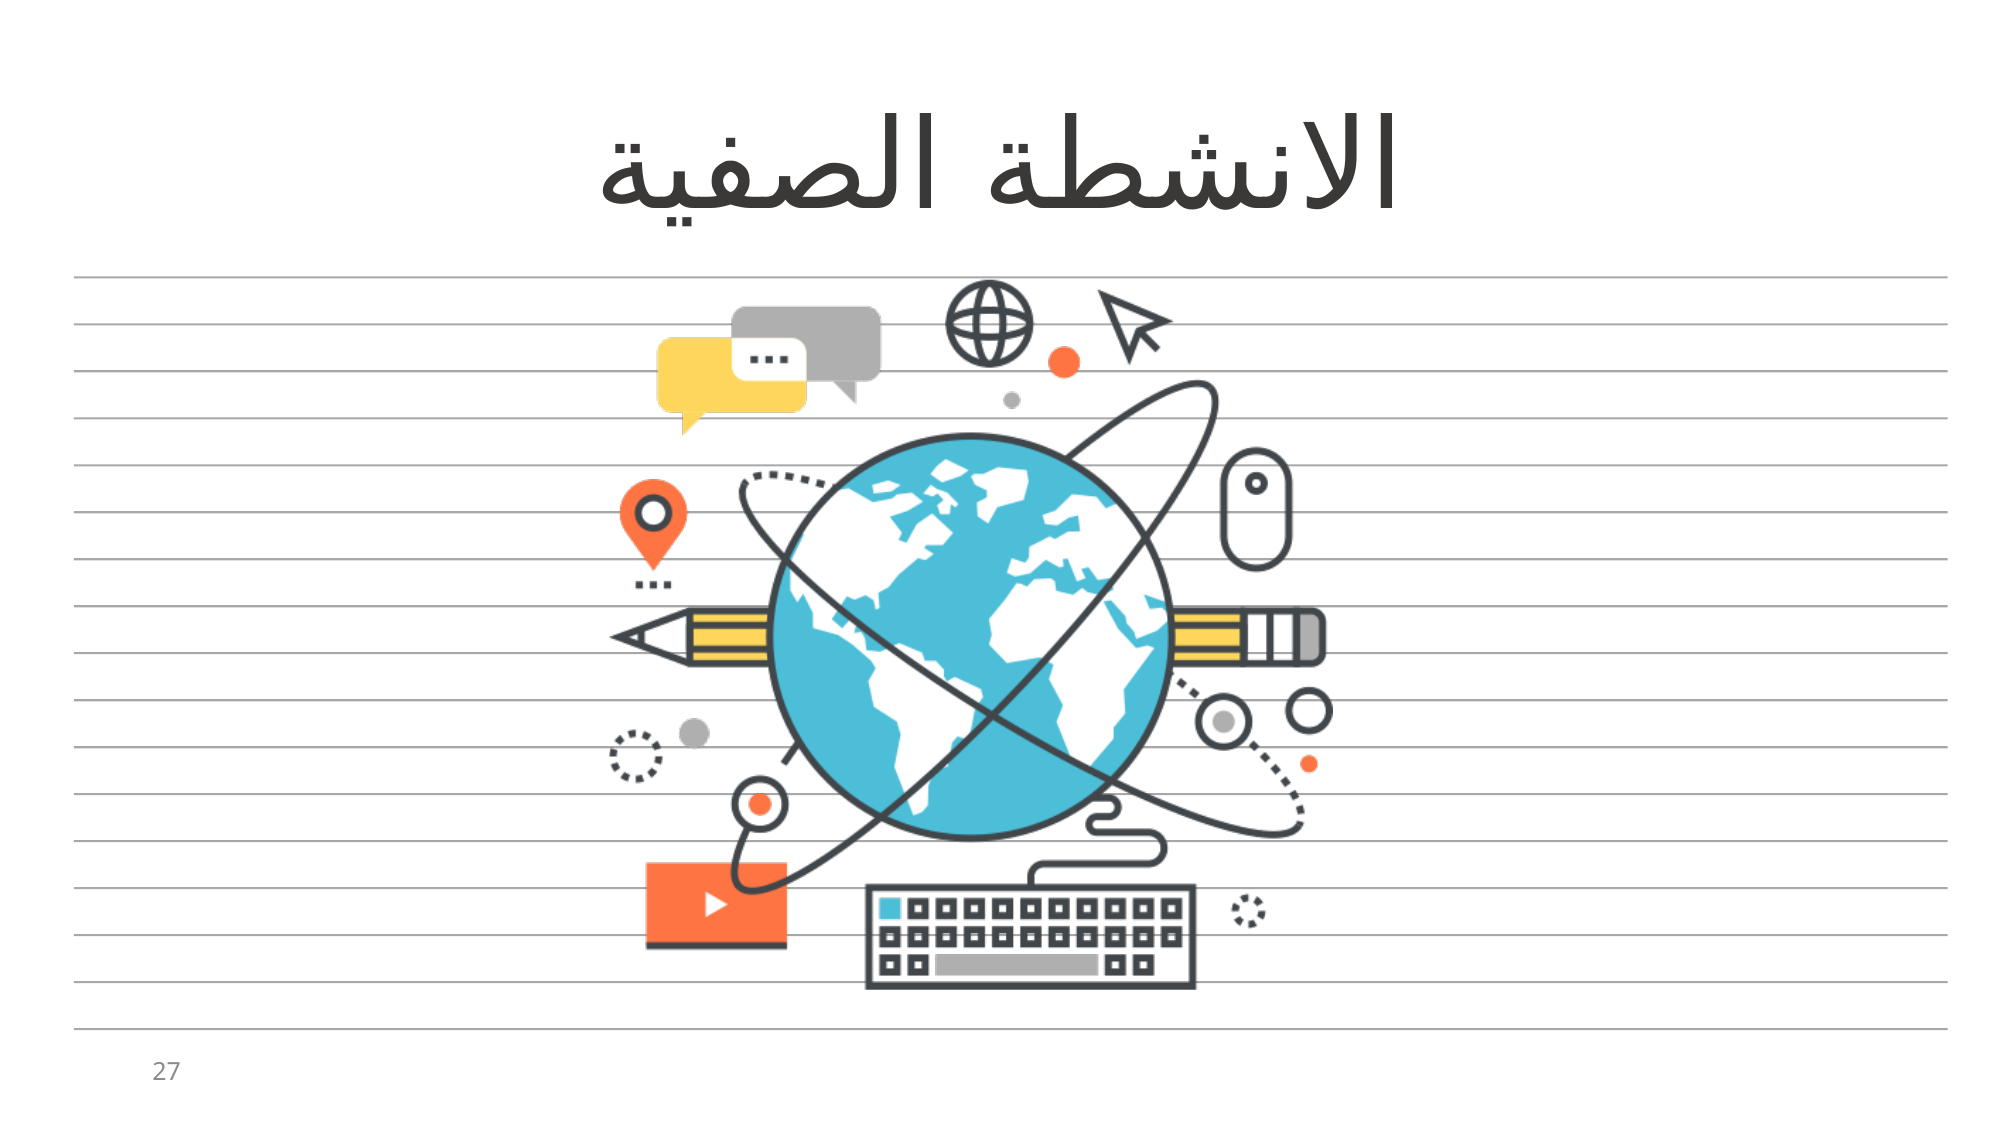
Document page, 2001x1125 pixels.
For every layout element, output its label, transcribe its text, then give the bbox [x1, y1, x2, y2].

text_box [73, 277, 1948, 1030]
title الانشطة الصفية [137, 59, 1863, 277]
picture [609, 273, 1333, 997]
slide_number 27 [137, 1042, 588, 1103]
